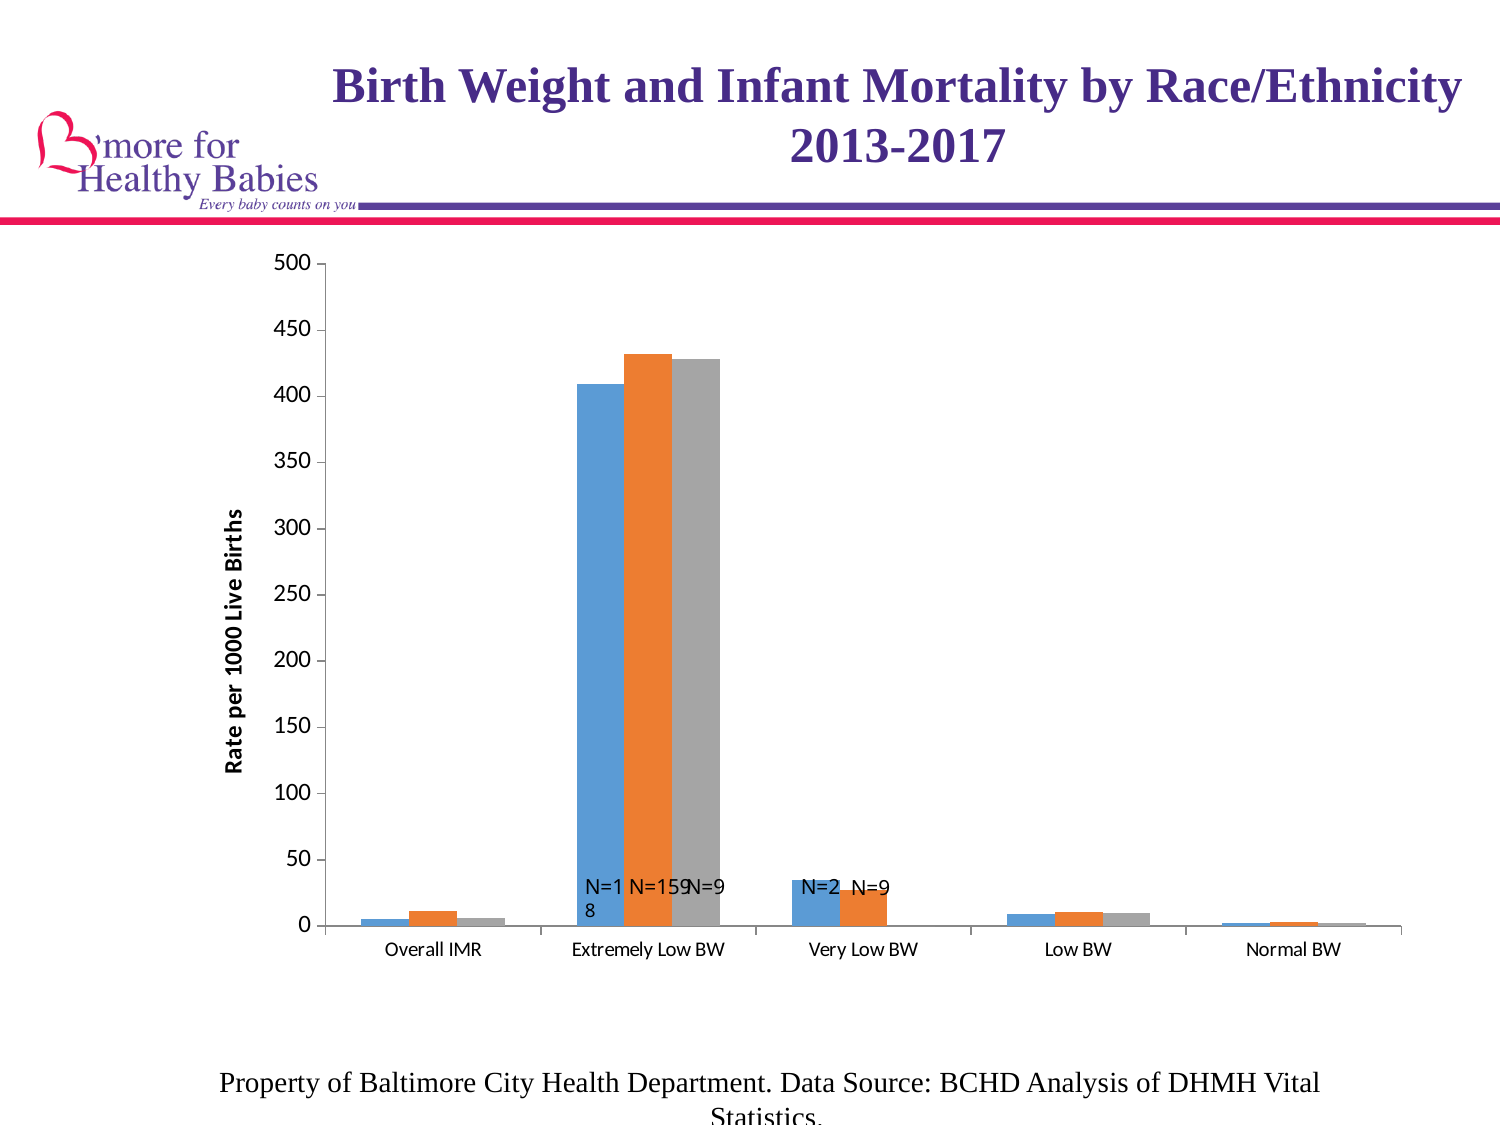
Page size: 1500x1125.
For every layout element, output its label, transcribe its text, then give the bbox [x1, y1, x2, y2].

chart [107, 230, 1434, 1056]
footer Property of Baltimore City Health Department. Data Source: BCHD Analysis of DHMH Vital Statistics. [145, 1063, 1396, 1116]
picture [28, 102, 262, 220]
title Birth Weight and Infant Mortality by Race/Ethnicity 2013-2017 [262, 39, 1500, 286]
